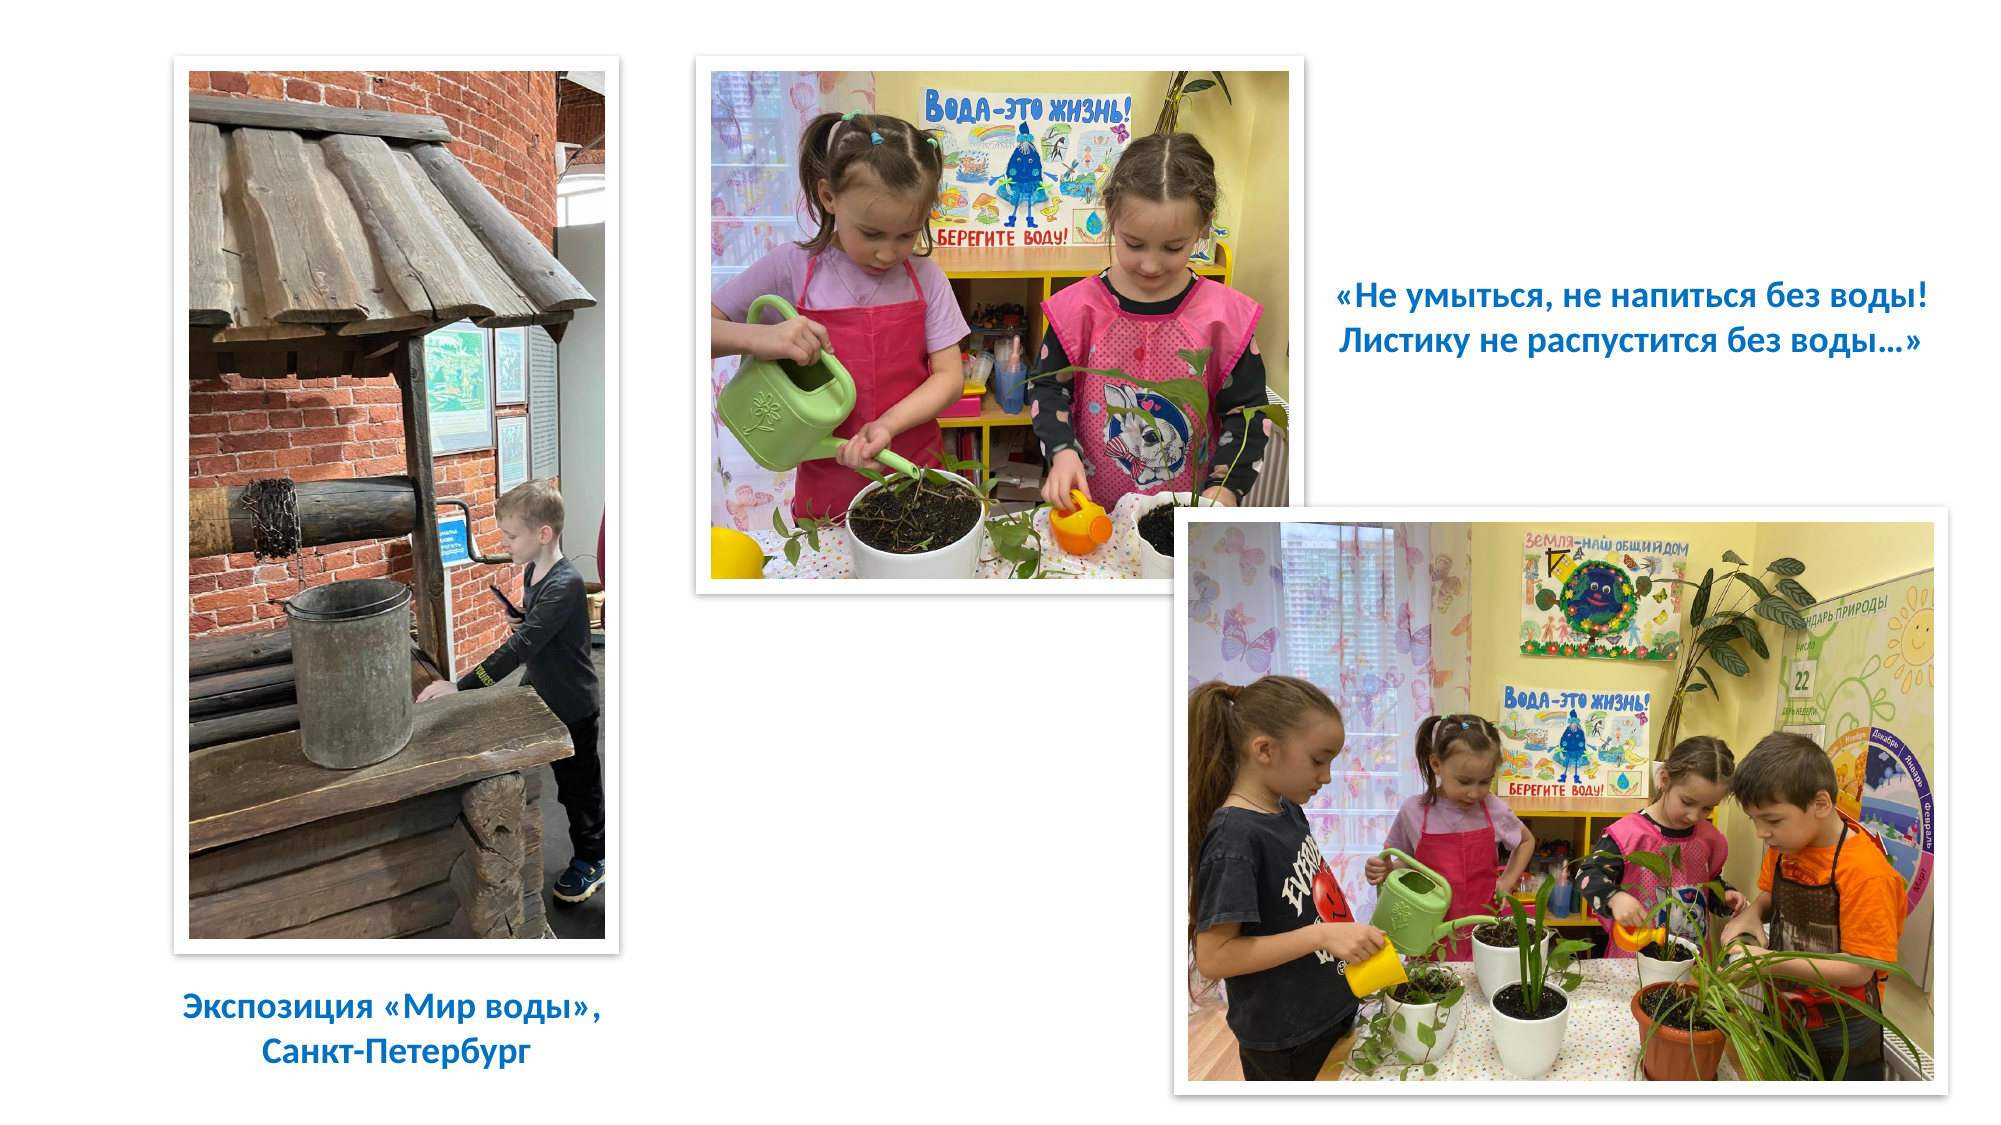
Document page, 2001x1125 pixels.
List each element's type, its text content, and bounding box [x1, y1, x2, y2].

picture [710, 70, 1934, 1081]
picture [188, 70, 605, 940]
text_box «Не умыться, не напиться без воды! Листику не распустится без воды…» [1290, 217, 2000, 368]
text_box Экспозиция «Мир воды», Санкт-Петербург [23, 928, 770, 1079]
